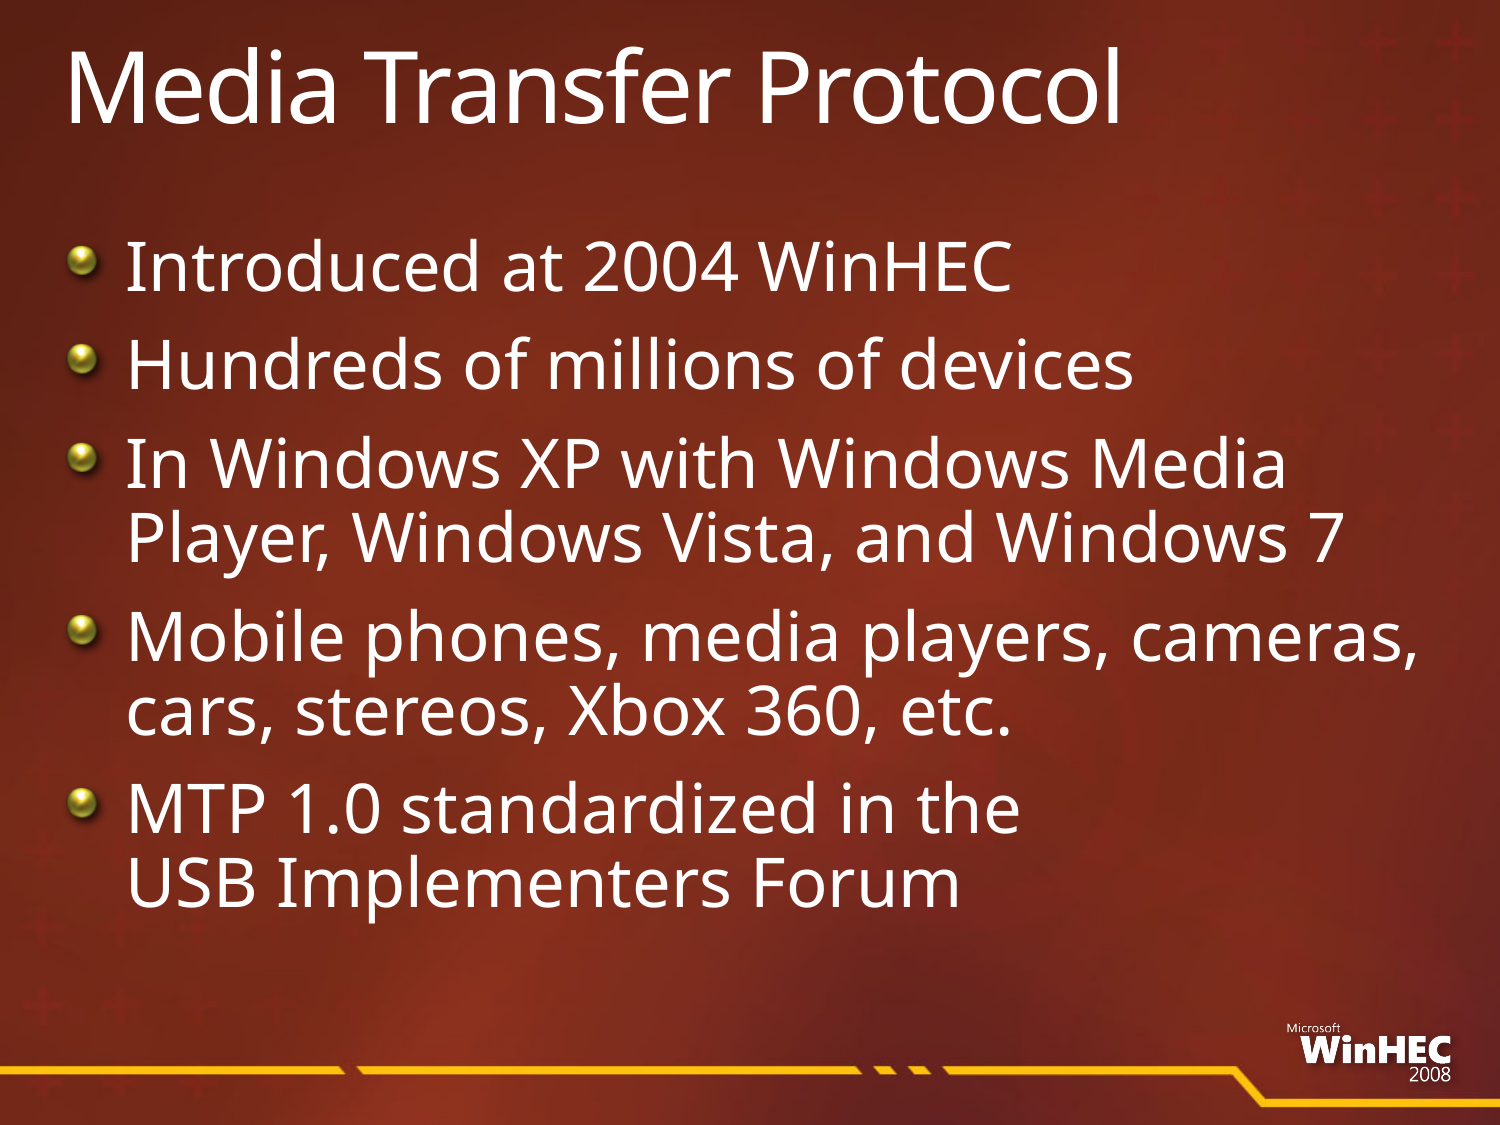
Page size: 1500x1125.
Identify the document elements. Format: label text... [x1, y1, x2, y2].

list Introduced at 2004 WinHEC Hundreds of millions of devices In Windows XP with Windows Media Player, Windows Vista, and Windows 7 Mobile phones, media players, cameras, cars, stereos, Xbox 360, etc. MTP 1.0 standardized in the USB Implementers Forum [62, 231, 1438, 933]
title Media Transfer Protocol [62, 37, 1438, 147]
picture [0, 0, 1500, 1125]
